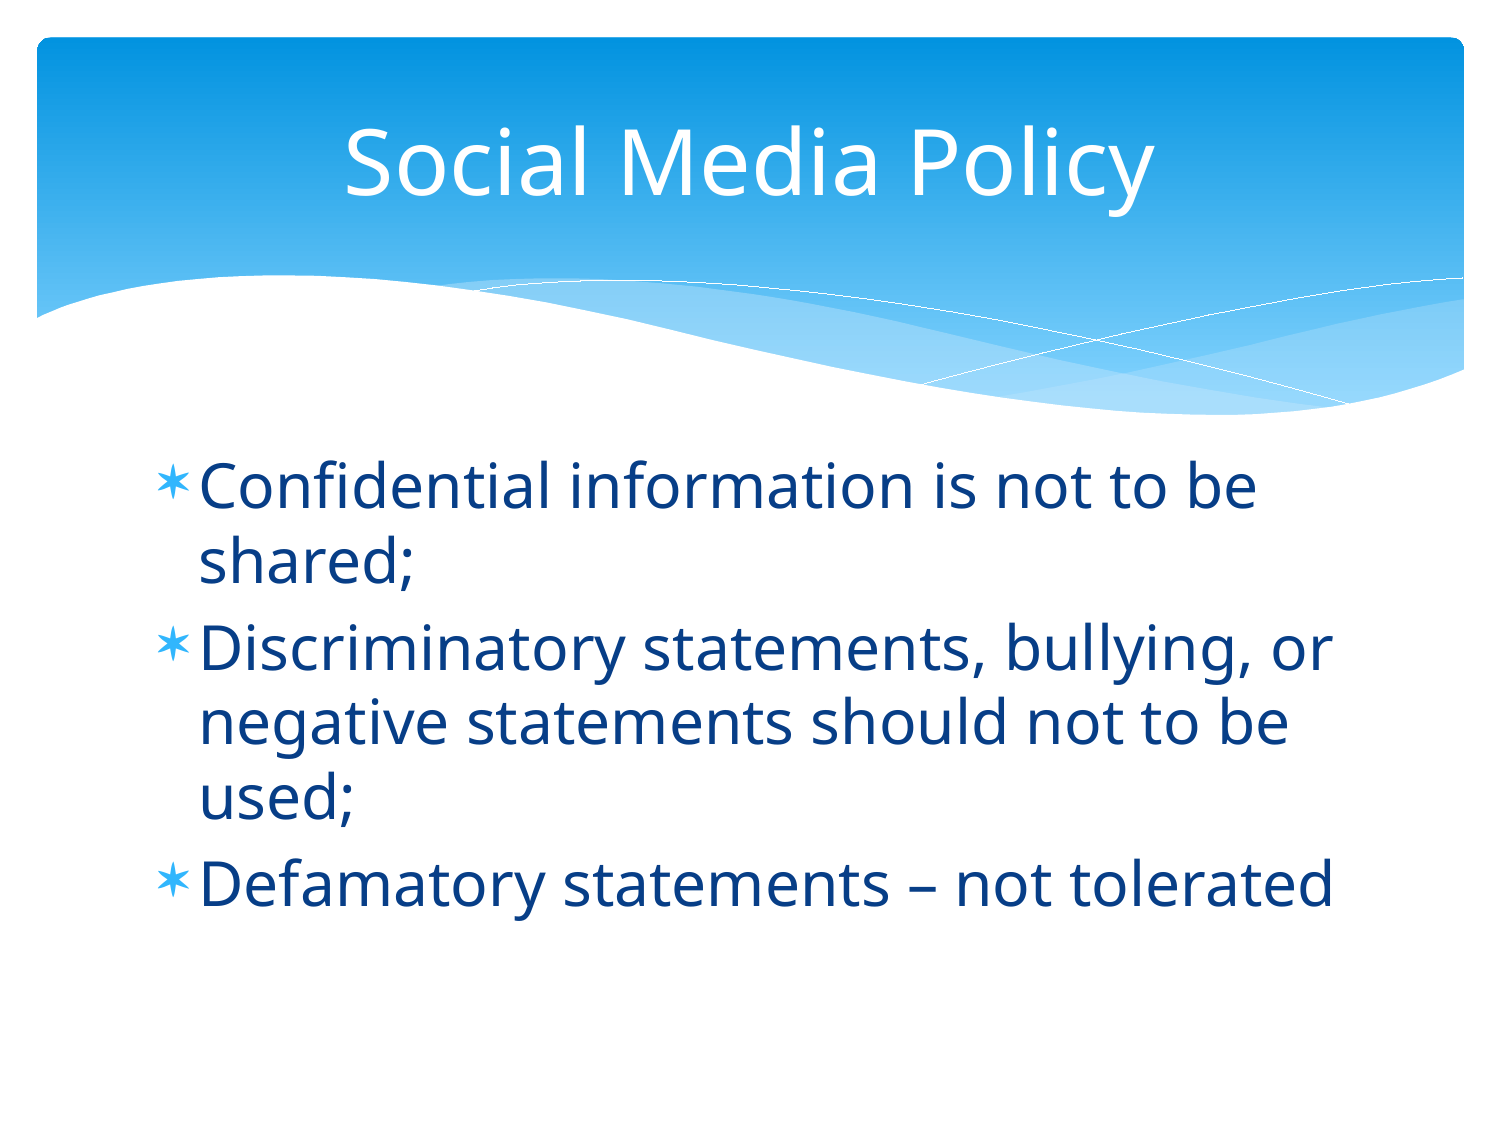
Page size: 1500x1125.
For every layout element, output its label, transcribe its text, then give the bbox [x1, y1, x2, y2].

title Social Media Policy [75, 55, 1425, 261]
list Confidential information is not to be shared; Discriminatory statements, bullying, or negative statements should not to be used; Defamatory statements – not tolerated [143, 438, 1359, 1005]
